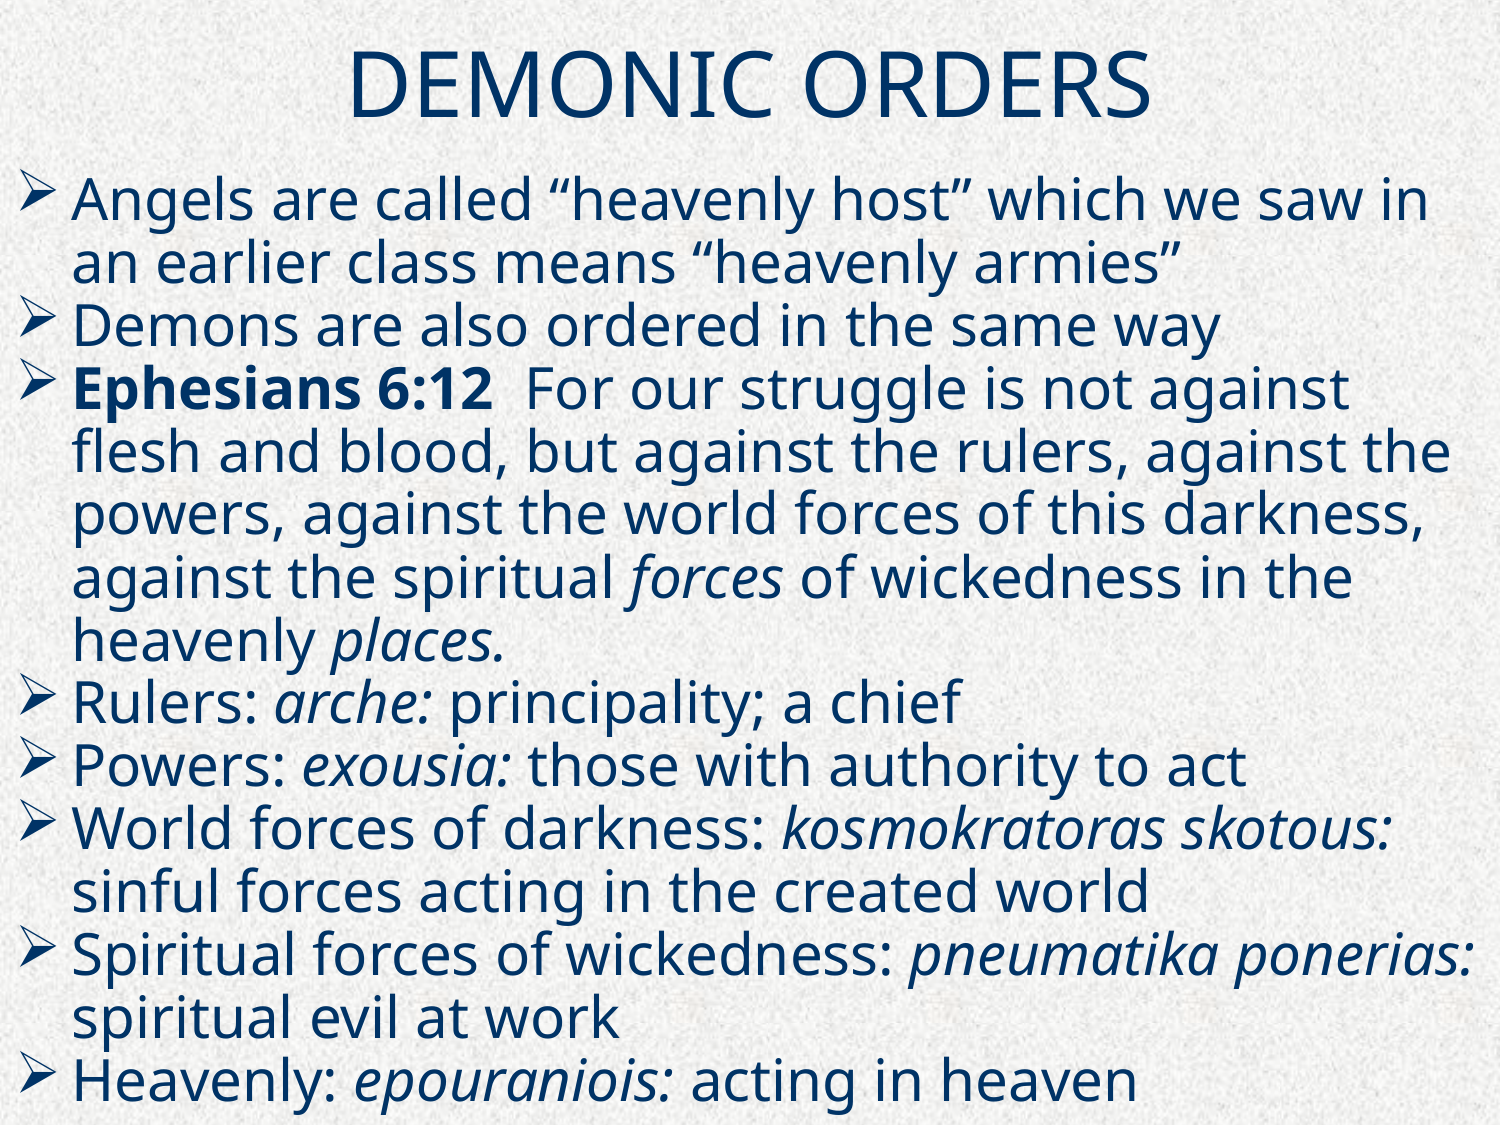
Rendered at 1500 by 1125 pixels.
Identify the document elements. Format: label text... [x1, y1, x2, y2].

list Angels are called “heavenly host” which we saw in an earlier class means “heavenly armies” Demons are also ordered in the same way Ephesians 6:12 For our struggle is not against flesh and blood, but against the rulers, against the powers, against the world forces of this darkness, against the spiritual forces of wickedness in the heavenly places. Rulers: arche: principality; a chief Powers: exousia: those with authority to act World forces of darkness: kosmokratoras skotous: sinful forces acting in the created world Spiritual forces of wickedness: pneumatika ponerias: spiritual evil at work Heavenly: epouraniois: acting in heaven [0, 162, 1500, 1125]
title DEMONIC ORDERS [0, 0, 1500, 162]
